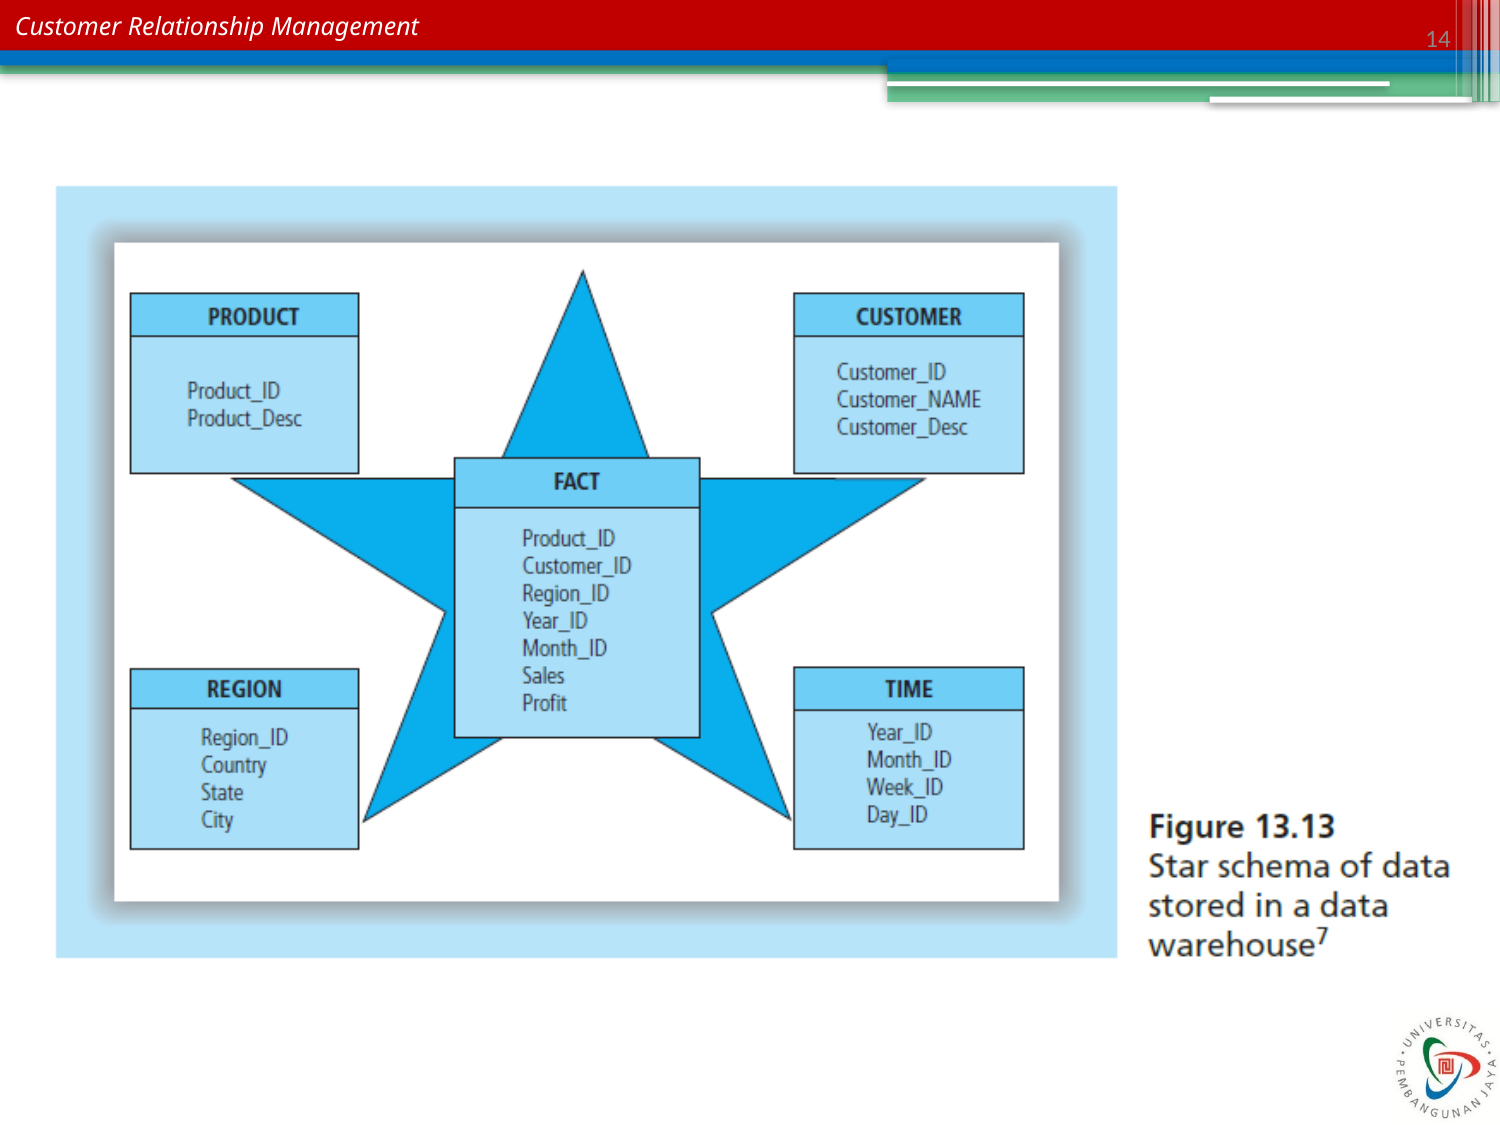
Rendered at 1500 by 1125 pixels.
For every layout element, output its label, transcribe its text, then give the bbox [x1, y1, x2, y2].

picture [37, 172, 1463, 977]
slide_number 14 [1340, 0, 1466, 61]
picture [1389, 1011, 1500, 1125]
